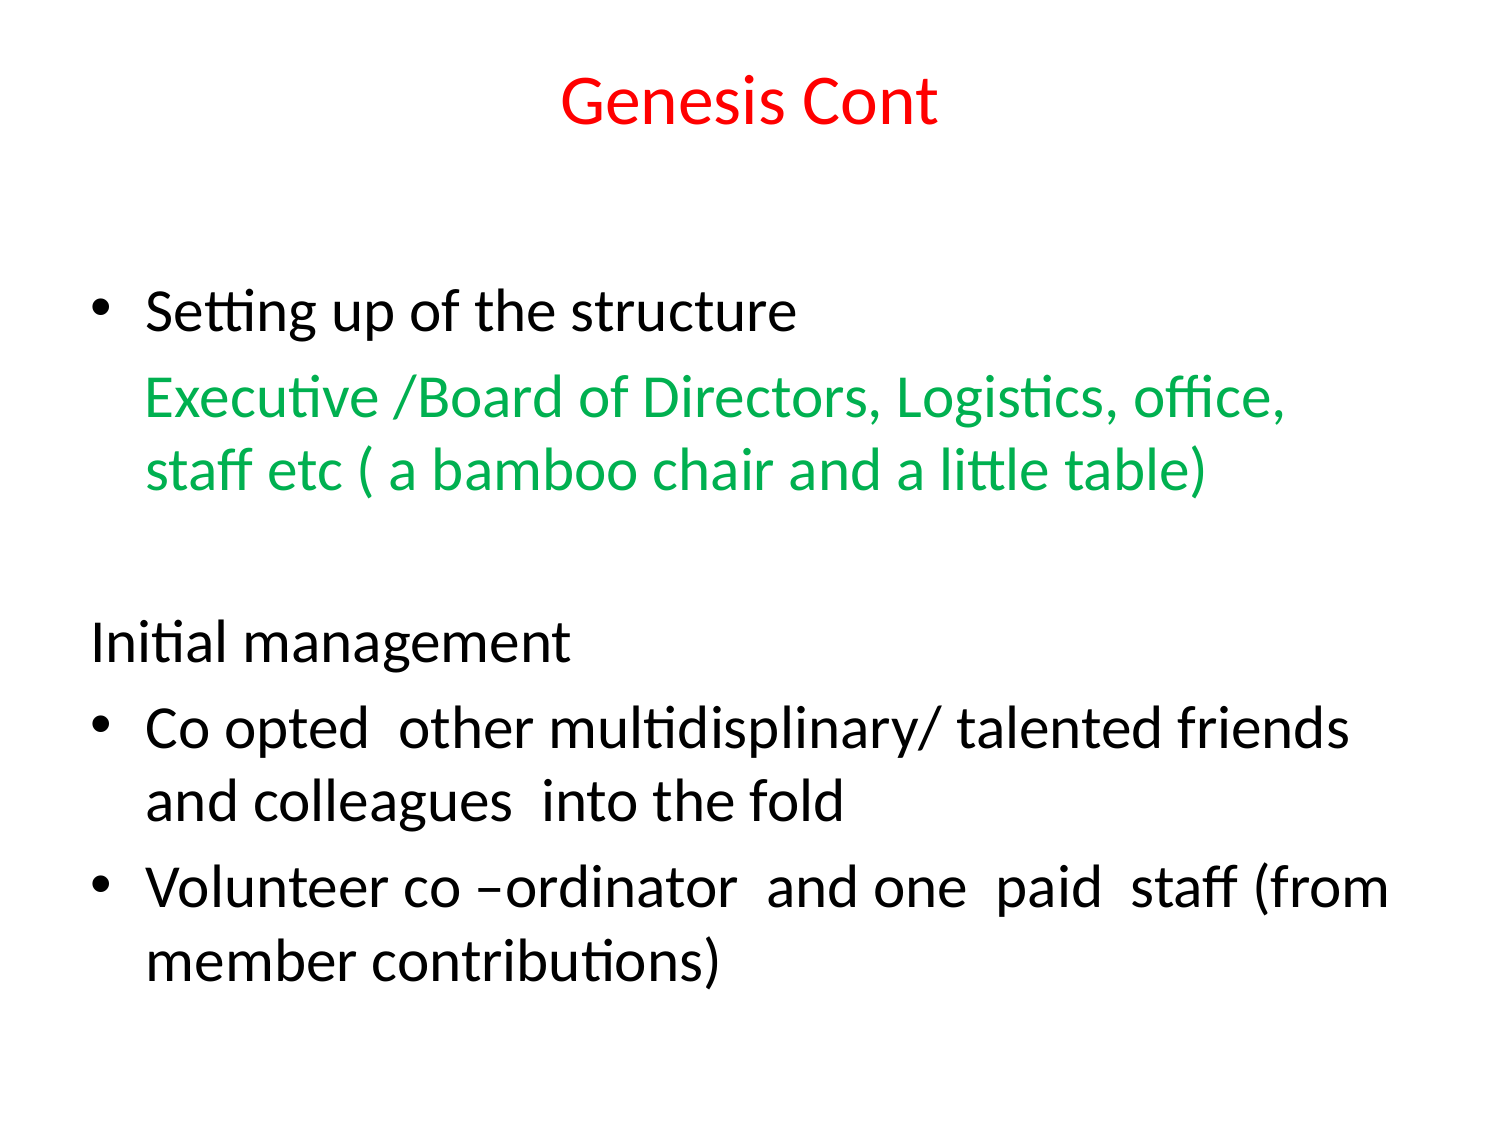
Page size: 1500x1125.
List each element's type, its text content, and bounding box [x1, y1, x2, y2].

title Genesis Cont [75, 45, 1425, 233]
list Setting up of the structure Executive /Board of Directors, Logistics, office, staff etc ( a bamboo chair and a little table) Initial management Co opted other multidisplinary/ talented friends and colleagues into the fold Volunteer co –ordinator and one paid staff (from member contributions) [75, 262, 1425, 1005]
